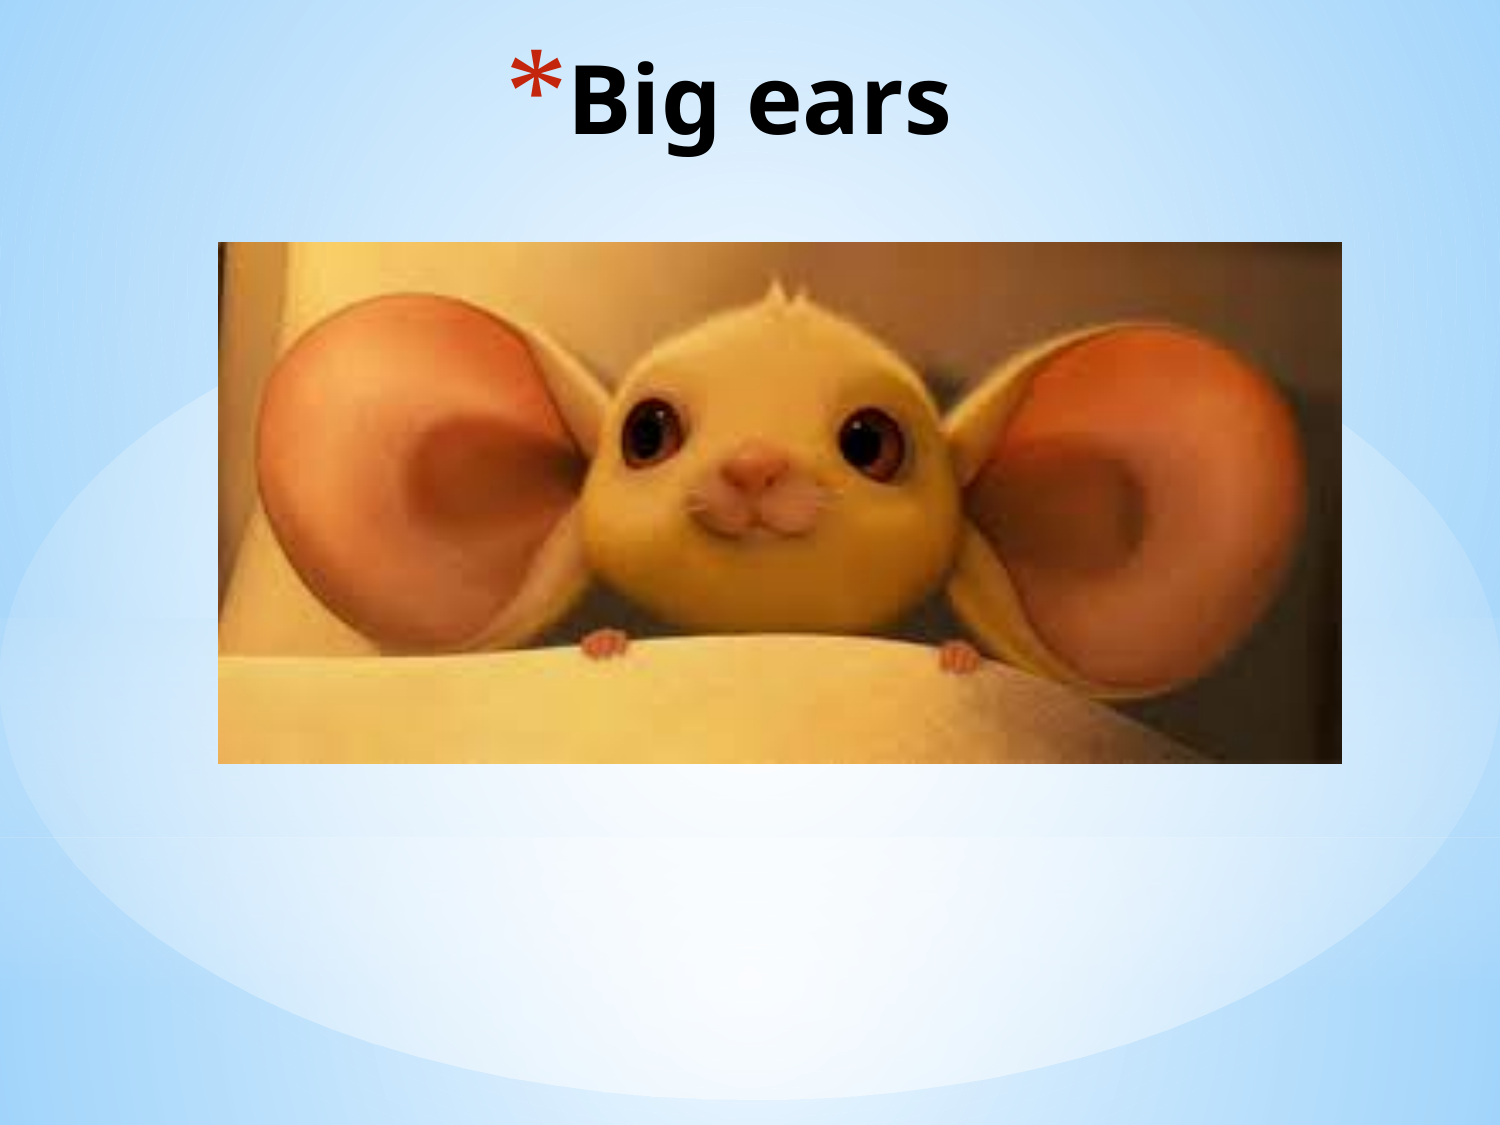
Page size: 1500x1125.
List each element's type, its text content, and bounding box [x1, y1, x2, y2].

title Big ears [194, 30, 1264, 219]
picture [218, 242, 1343, 764]
